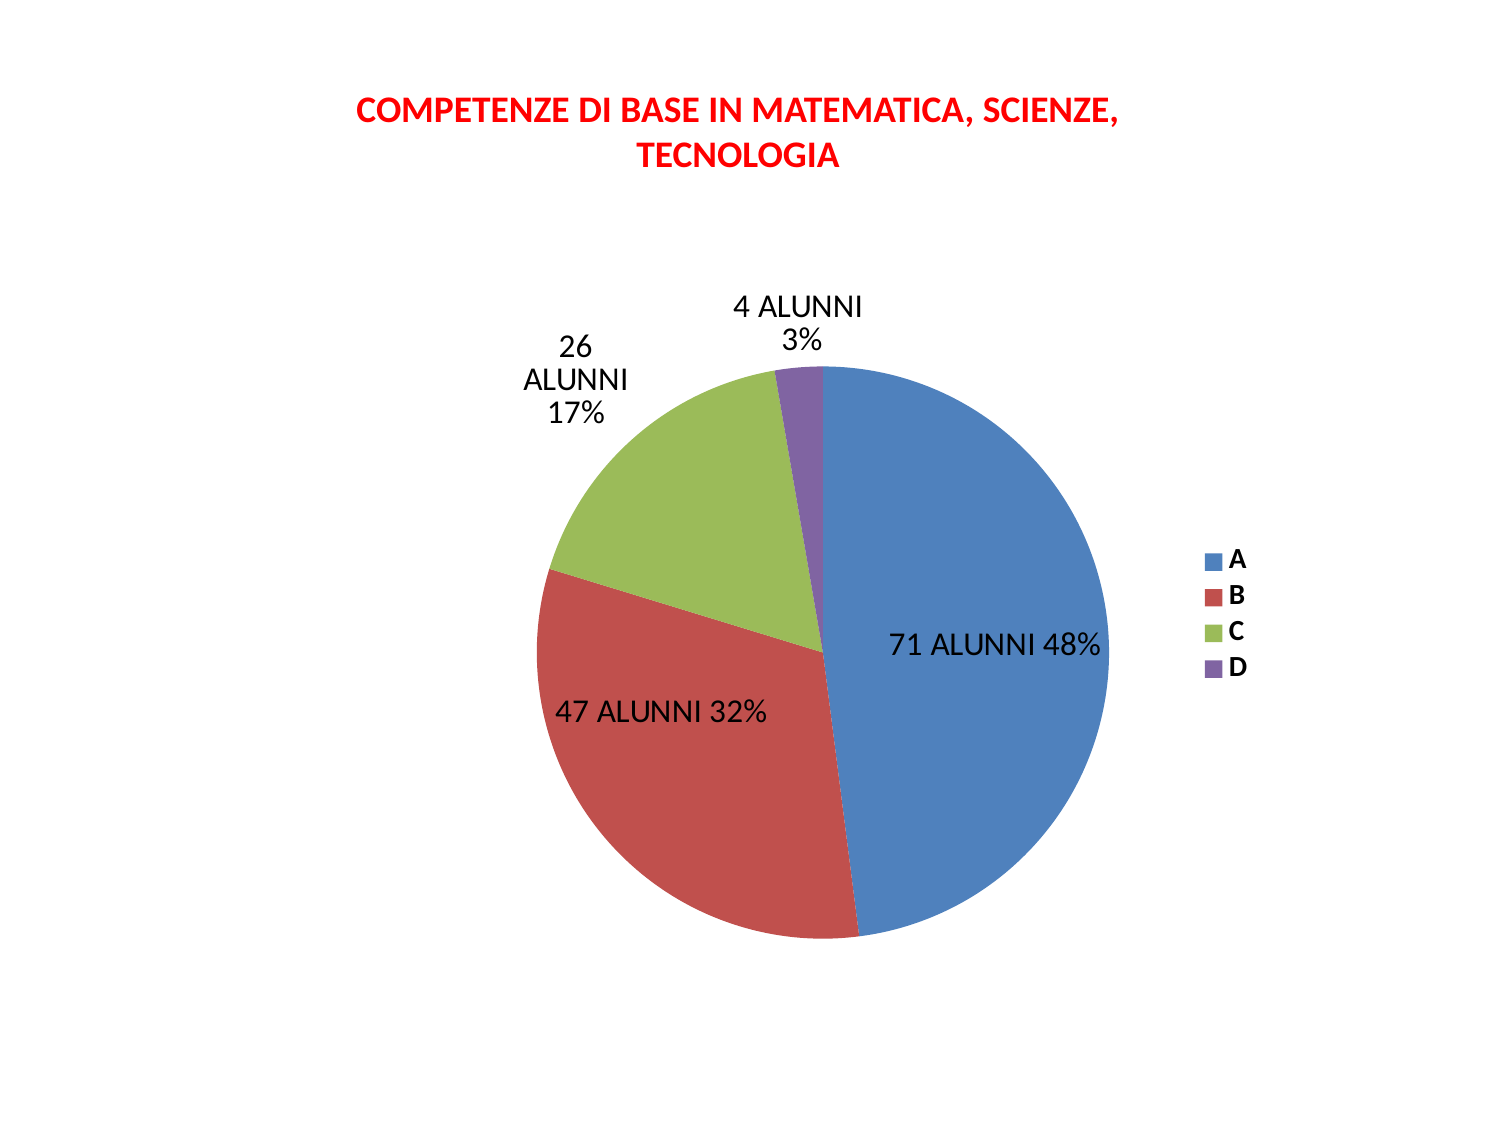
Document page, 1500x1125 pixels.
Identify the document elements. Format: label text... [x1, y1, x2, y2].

chart [265, 278, 1270, 953]
text_box COMPETENZE DI BASE IN MATEMATICA, SCIENZE, TECNOLOGIA [324, 78, 1152, 183]
